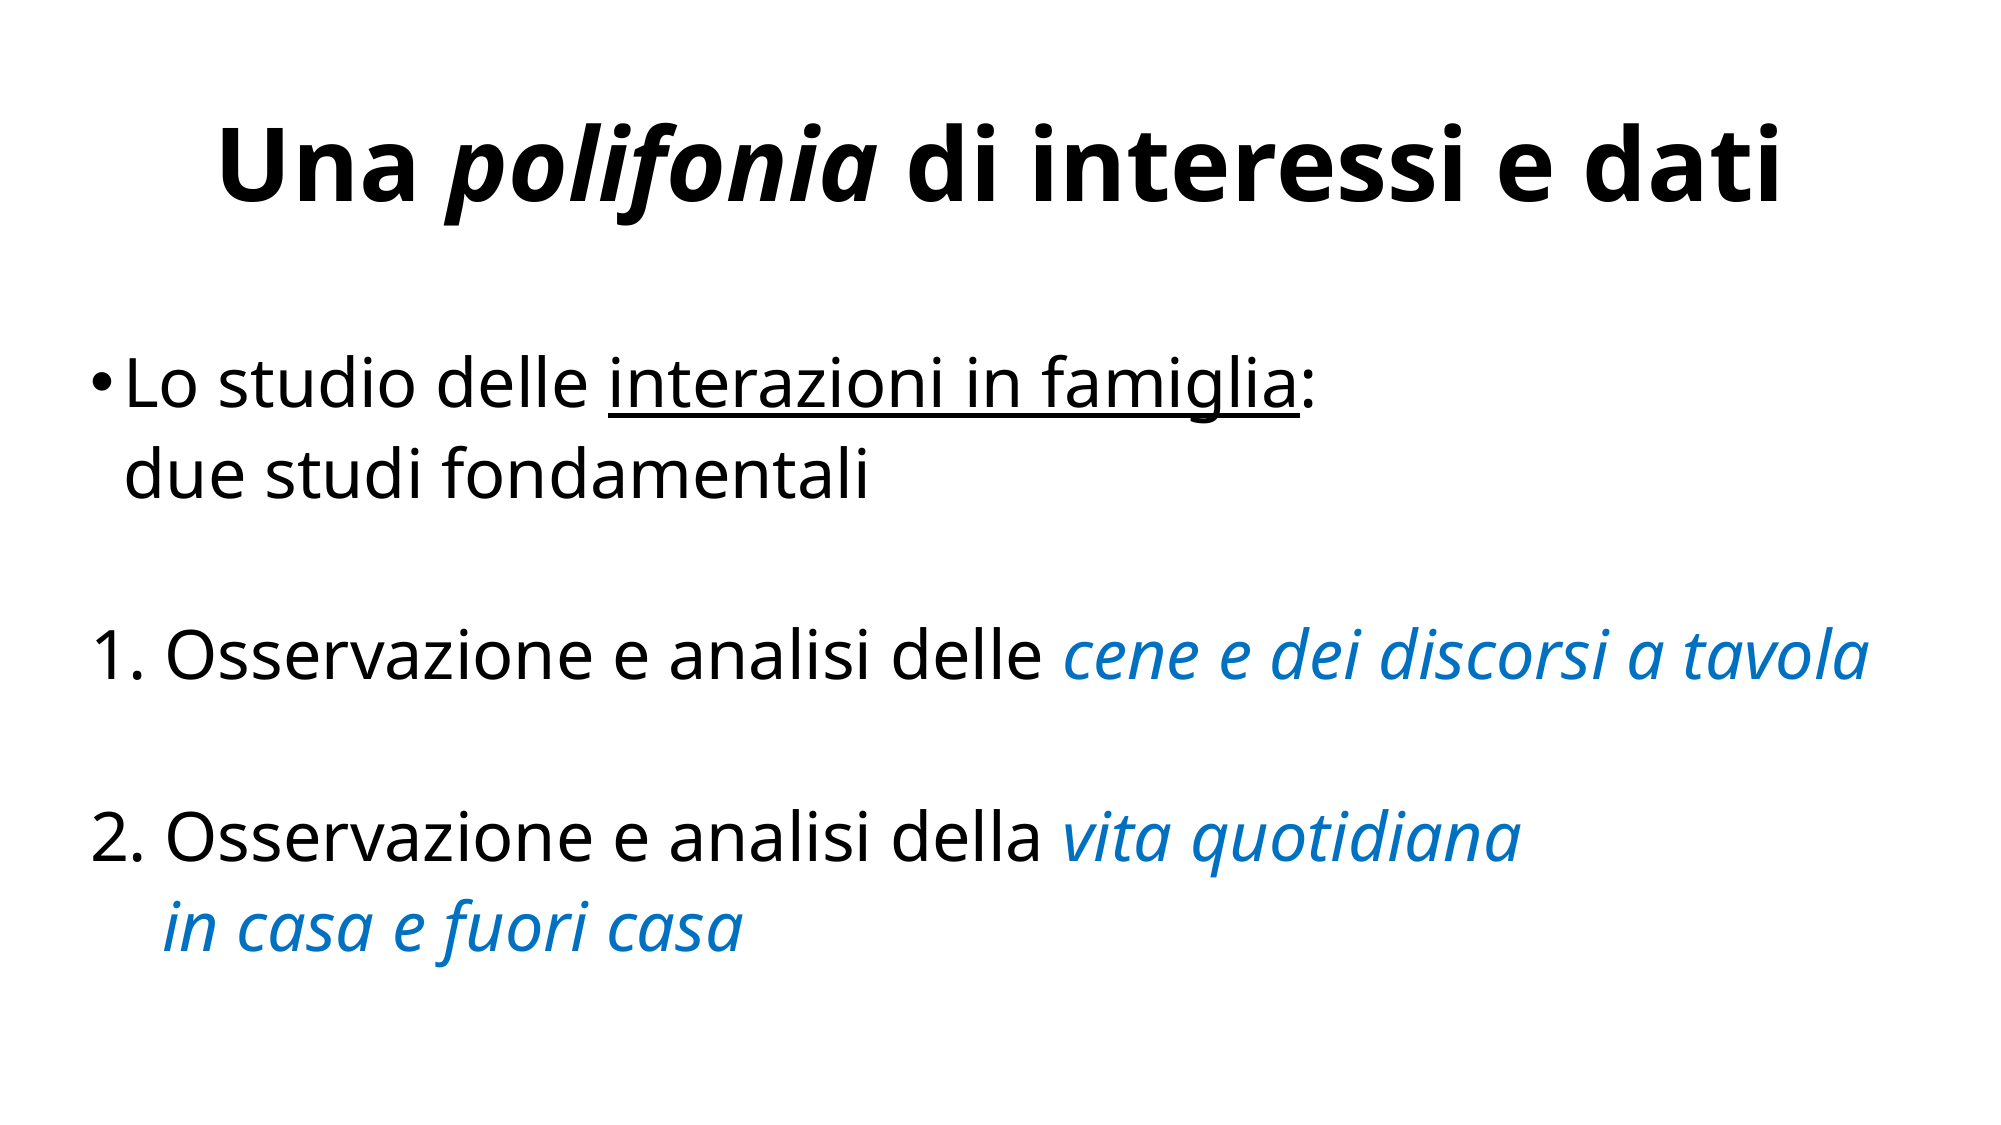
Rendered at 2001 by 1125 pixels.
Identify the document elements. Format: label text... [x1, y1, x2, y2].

list Lo studio delle interazioni in famiglia: due studi fondamentali Osservazione e analisi delle cene e dei discorsi a tavola Osservazione e analisi della vita quotidiana in casa e fuori casa [75, 340, 1904, 1055]
title Una polifonia di interessi e dati [137, 59, 1863, 278]
